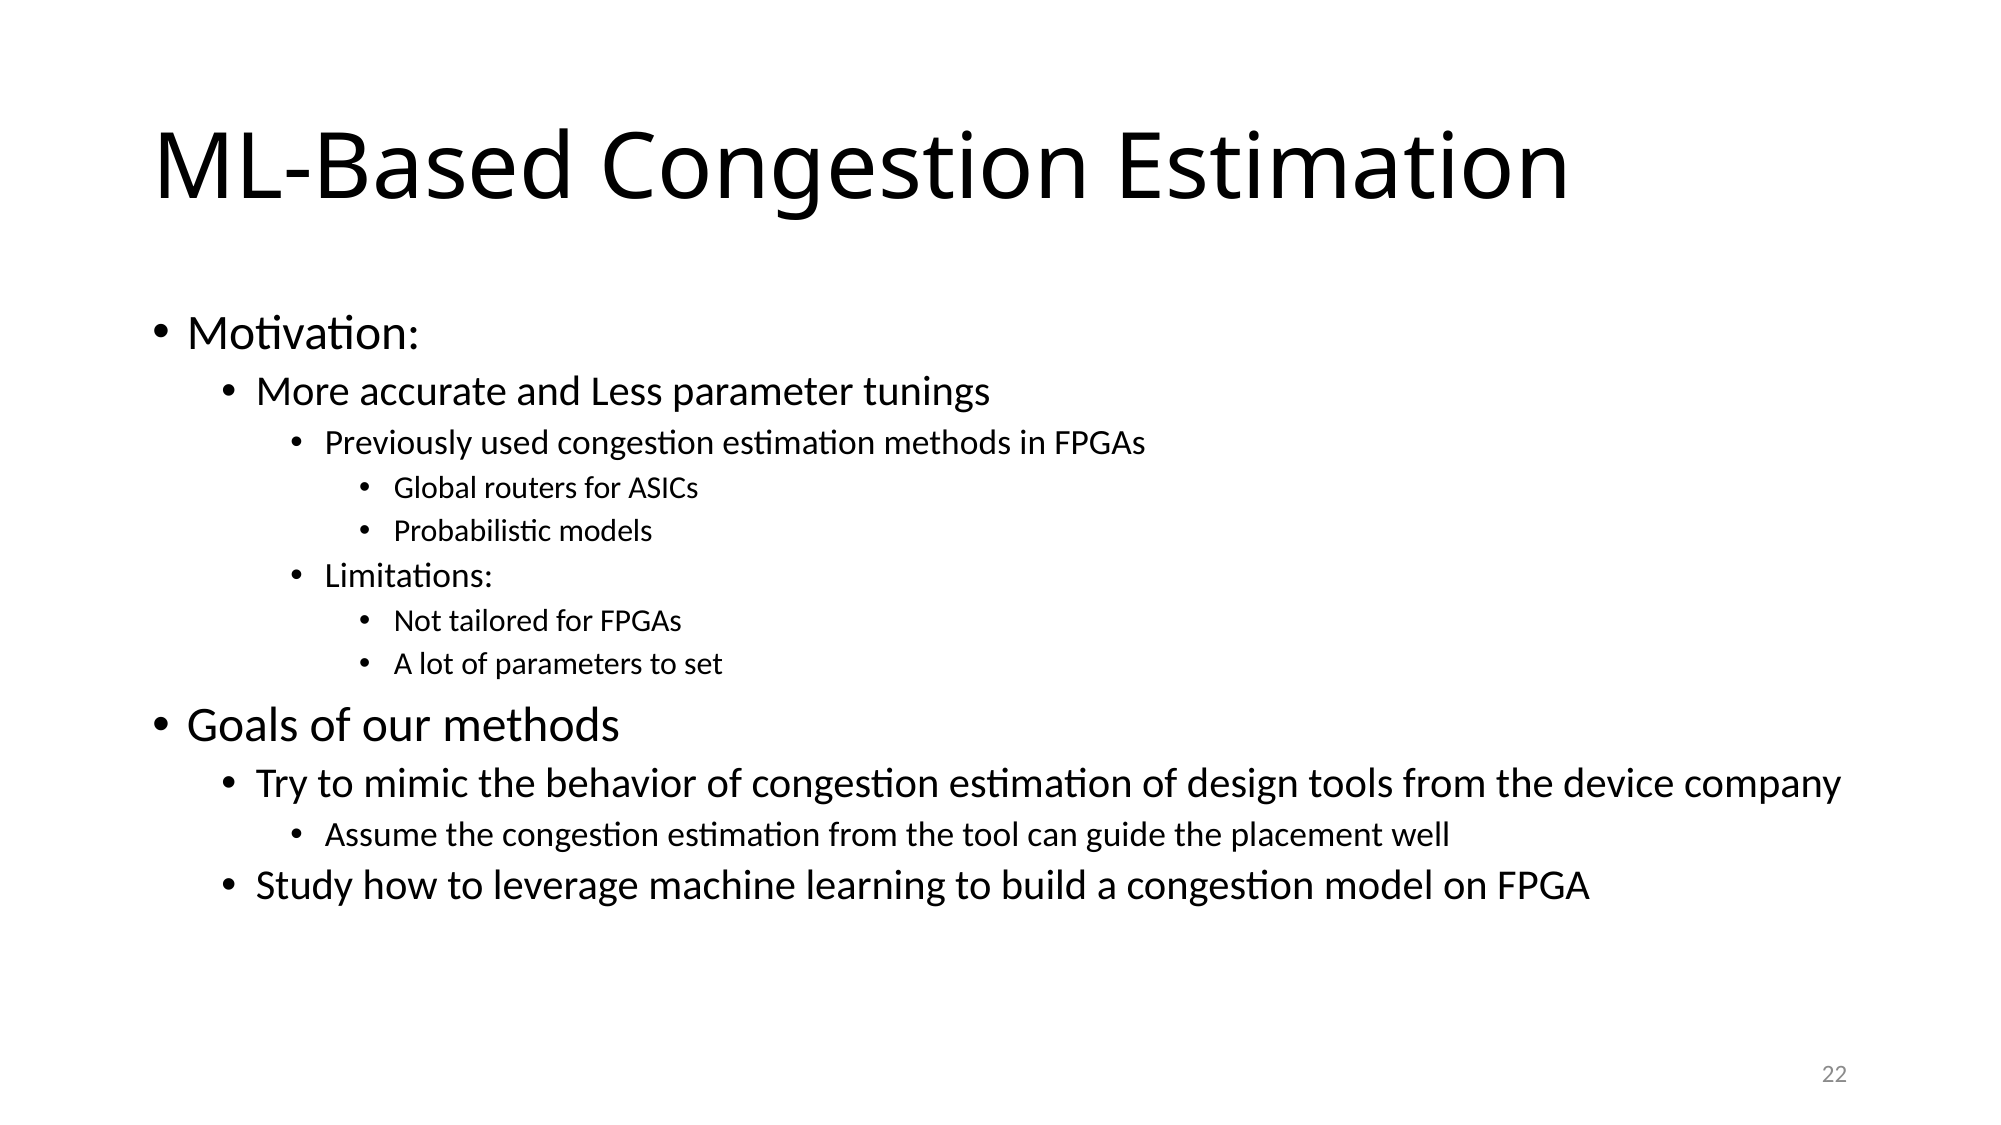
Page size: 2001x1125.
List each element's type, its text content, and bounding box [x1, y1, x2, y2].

title ML-Based Congestion Estimation [137, 59, 1863, 278]
list Motivation: More accurate and Less parameter tunings Previously used congestion estimation methods in FPGAs Global routers for ASICs Probabilistic models Limitations: Not tailored for FPGAs A lot of parameters to set Goals of our methods Try to mimic the behavior of congestion estimation of design tools from the device company Assume the congestion estimation from the tool can guide the placement well Study how to leverage machine learning to build a congestion model on FPGA [137, 299, 1863, 1014]
slide_number 22 [1412, 1042, 1863, 1103]
